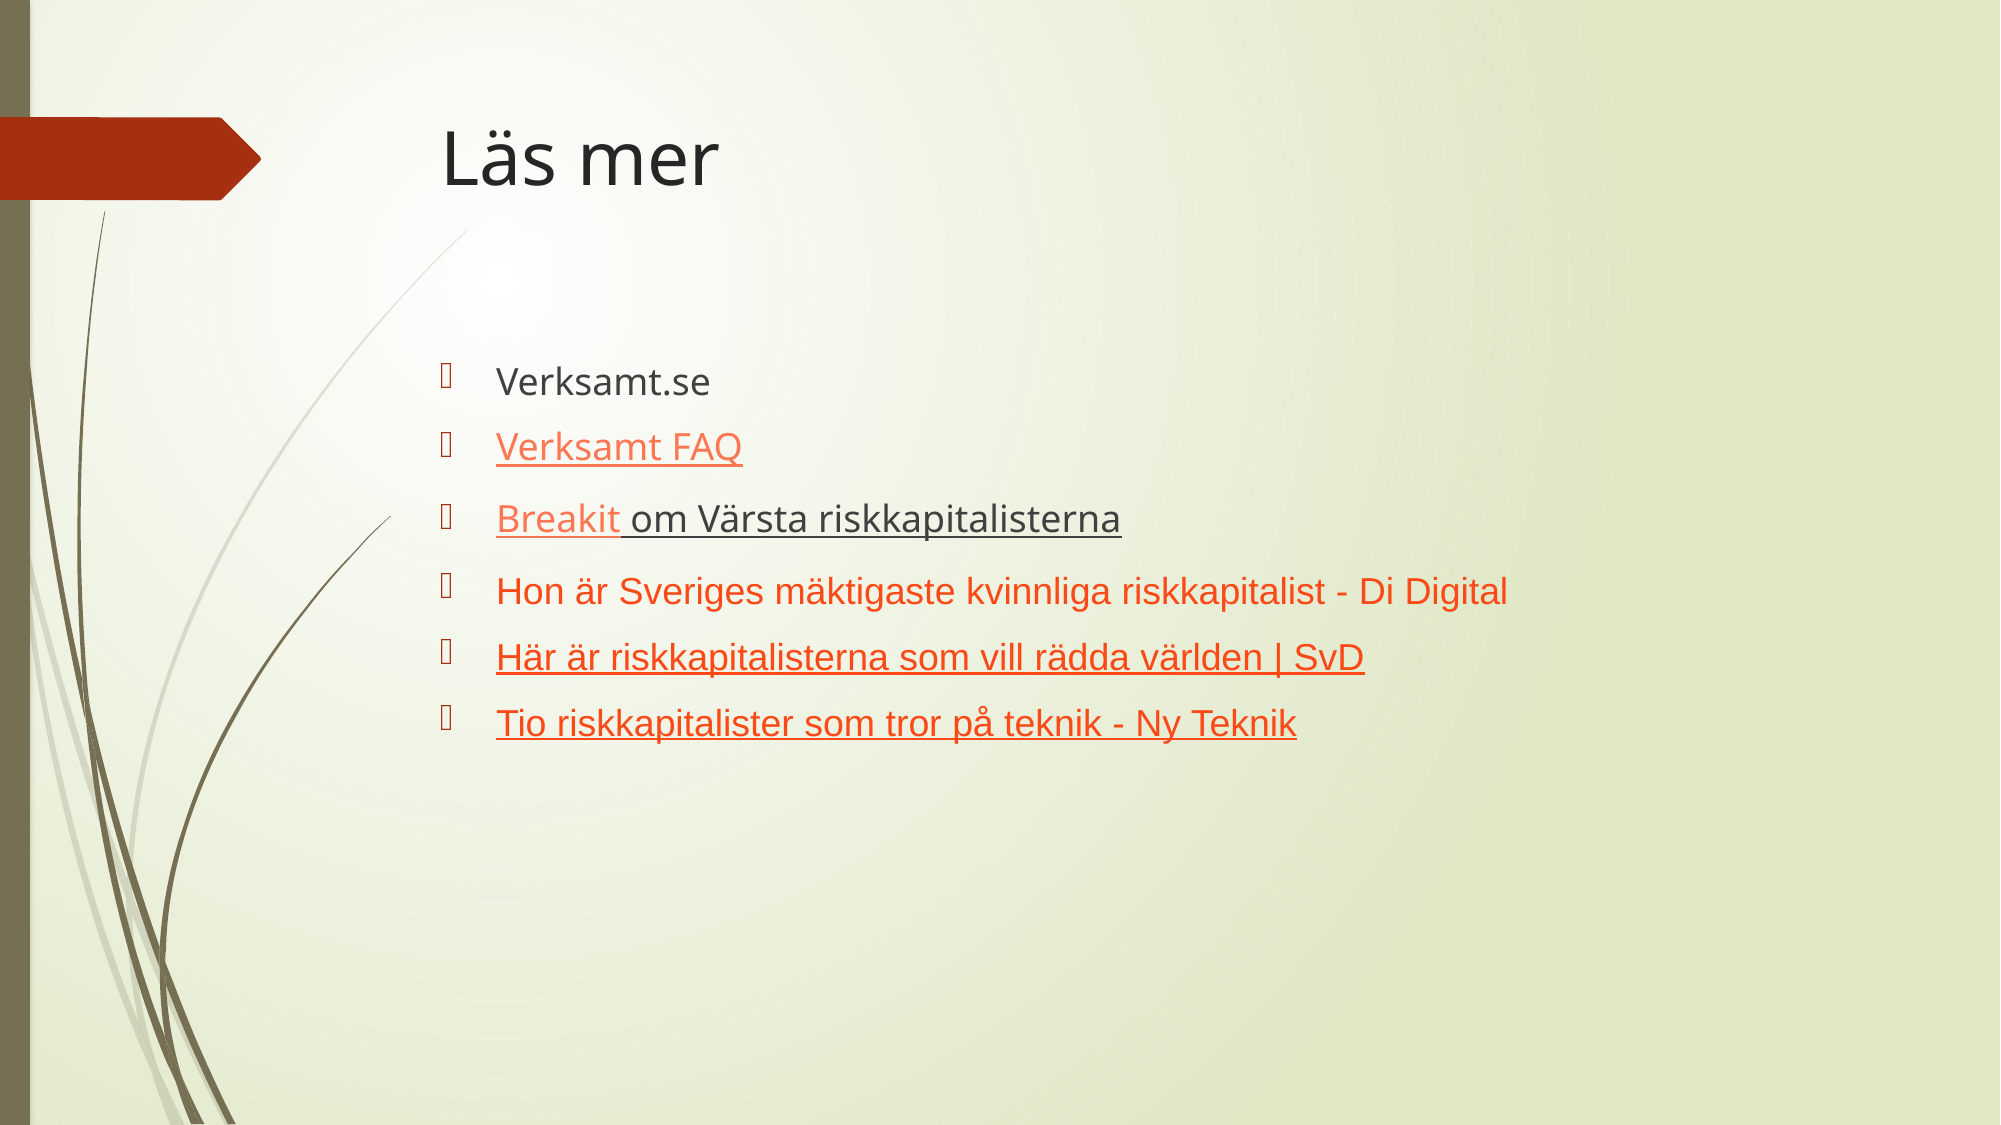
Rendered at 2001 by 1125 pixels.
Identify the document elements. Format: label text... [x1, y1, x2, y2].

list Verksamt.se Verksamt FAQ Breakit om Värsta riskkapitalisterna Hon är Sveriges mäktigaste kvinnliga riskkapitalist - Di Digital Här är riskkapitalisterna som vill rädda världen | SvD Tio riskkapitalister som tror på teknik - Ny Teknik [424, 350, 1888, 970]
title Läs mer [425, 102, 1888, 313]
